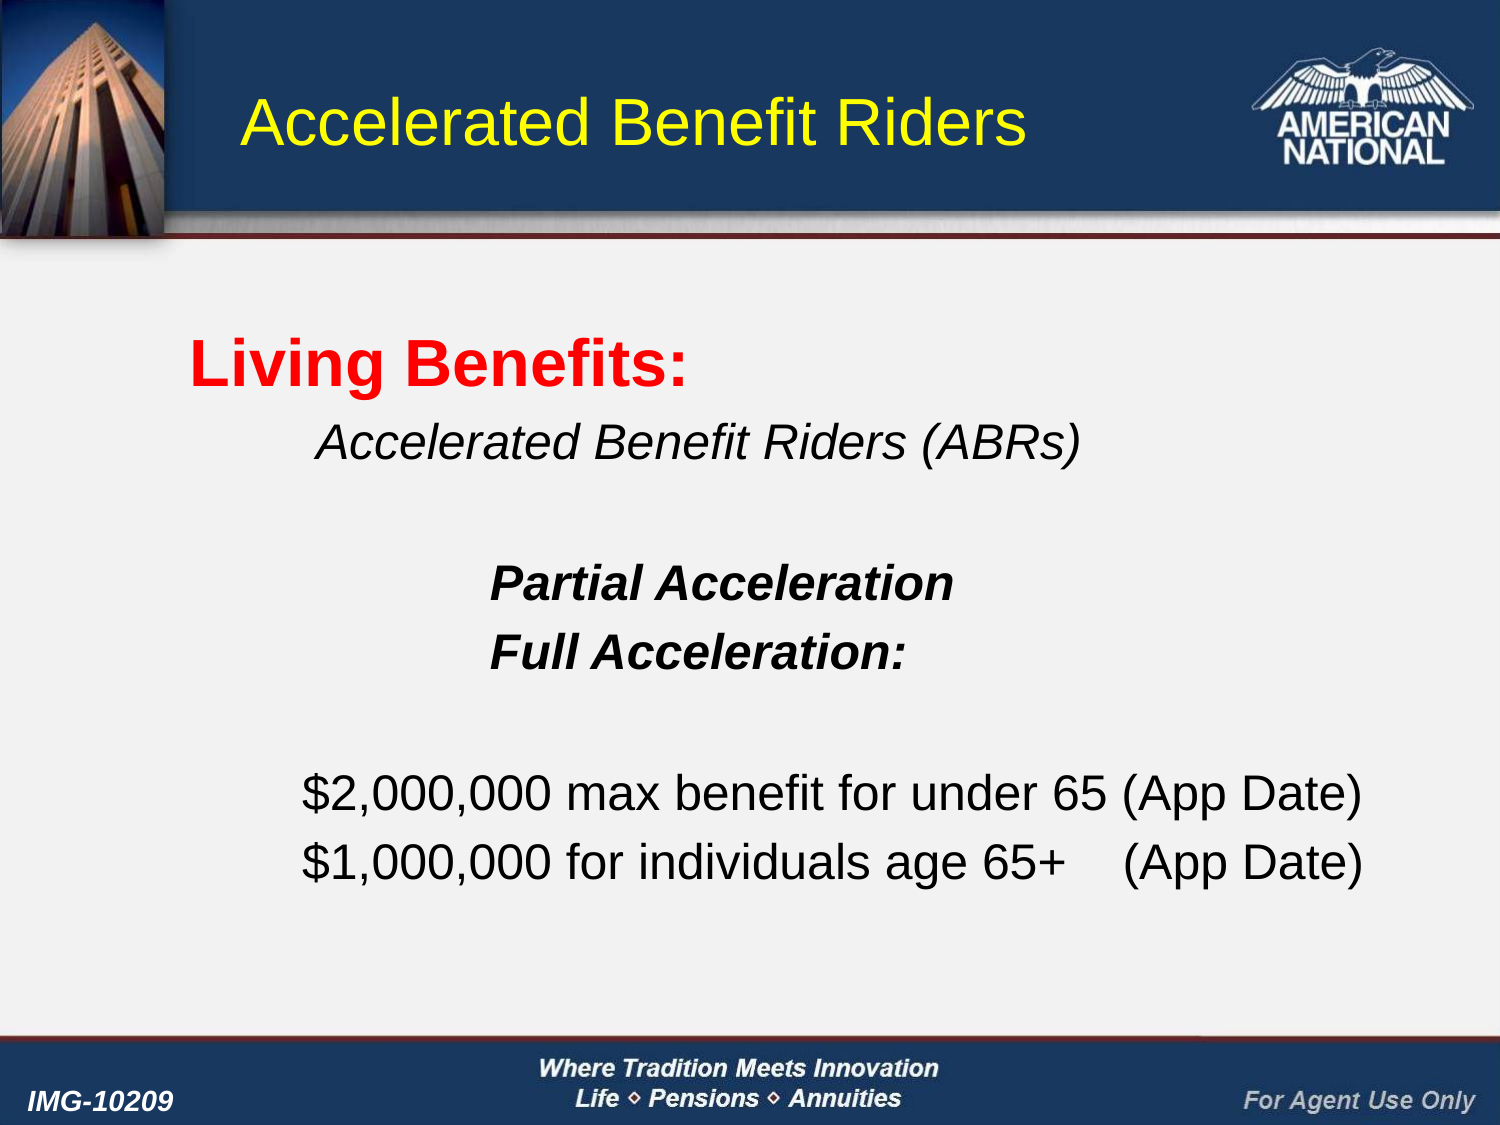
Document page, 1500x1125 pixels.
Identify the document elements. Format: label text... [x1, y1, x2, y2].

picture [0, 0, 1500, 1125]
title Accelerated Benefit Riders [224, 24, 1238, 213]
list Living Benefits: Accelerated Benefit Riders (ABRs) Partial Acceleration Full Acceleration: $2,000,000 max benefit for under 65 (App Date) $1,000,000 for individuals age 65+ (App Date) [174, 312, 1426, 1056]
